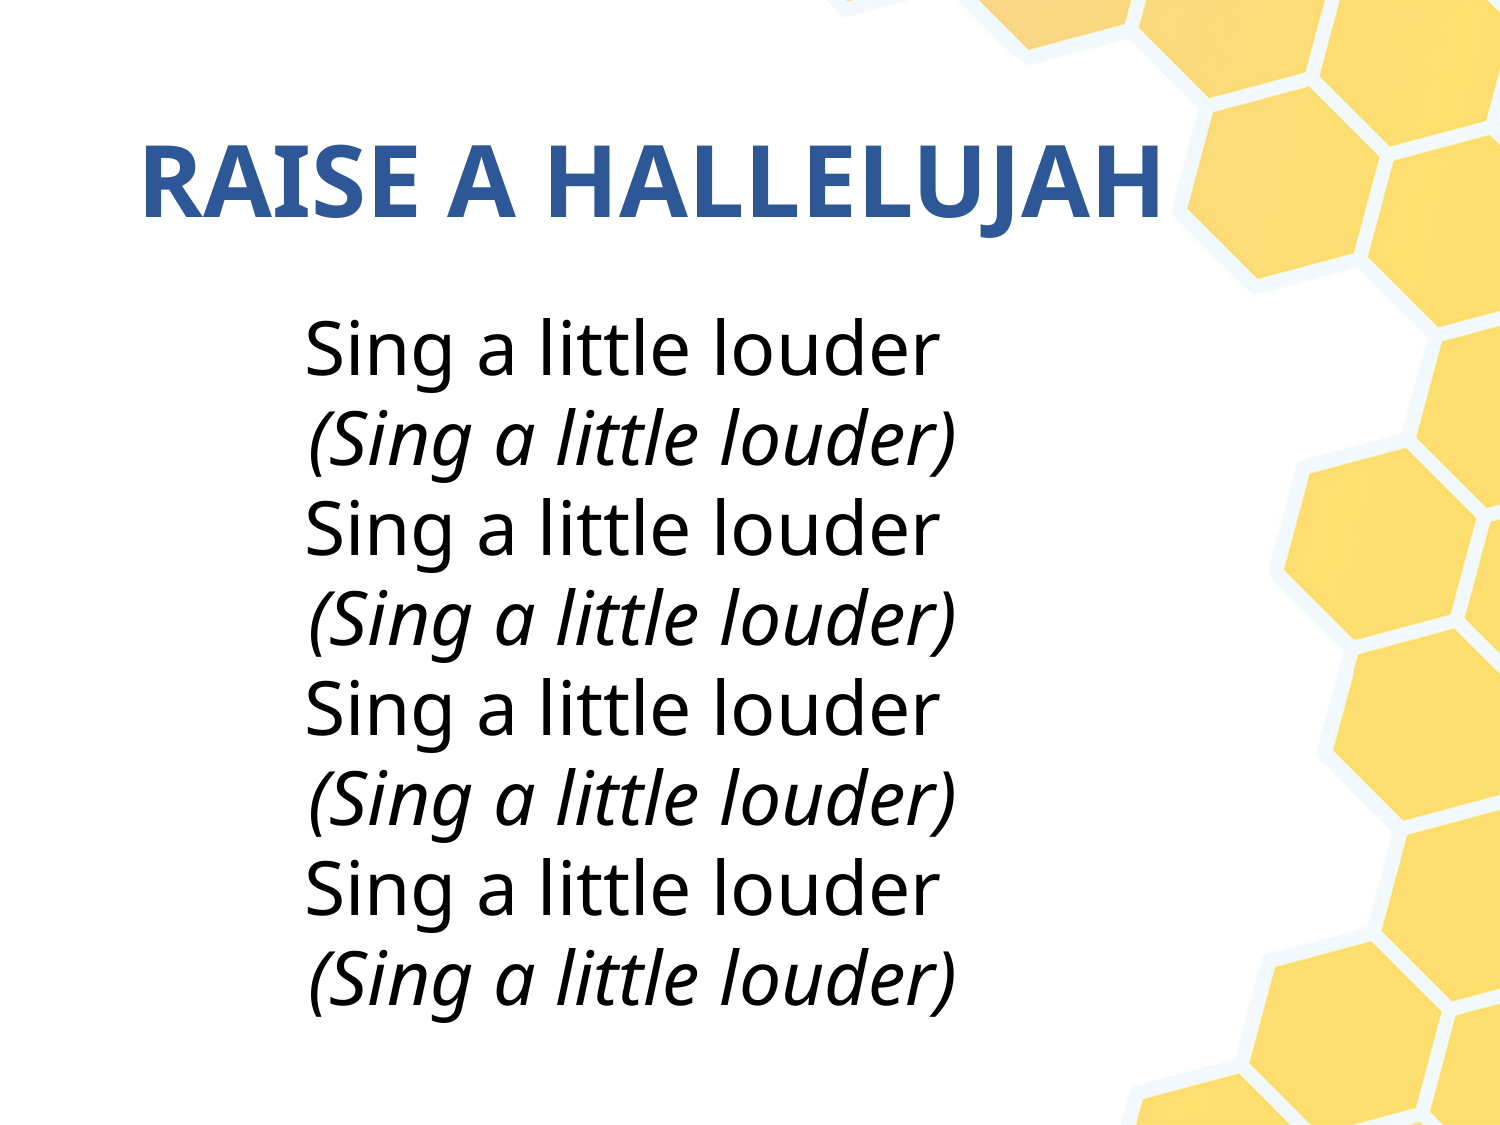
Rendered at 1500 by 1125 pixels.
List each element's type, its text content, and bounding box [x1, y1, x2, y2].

text_box [0, 0, 1500, 1125]
title RAISE A HALLELUJAH [122, 98, 1500, 272]
list Sing a little louder (Sing a little louder) Sing a little louder (Sing a little louder) Sing a little louder (Sing a little louder) Sing a little louder (Sing a little louder) [0, 293, 1266, 1125]
